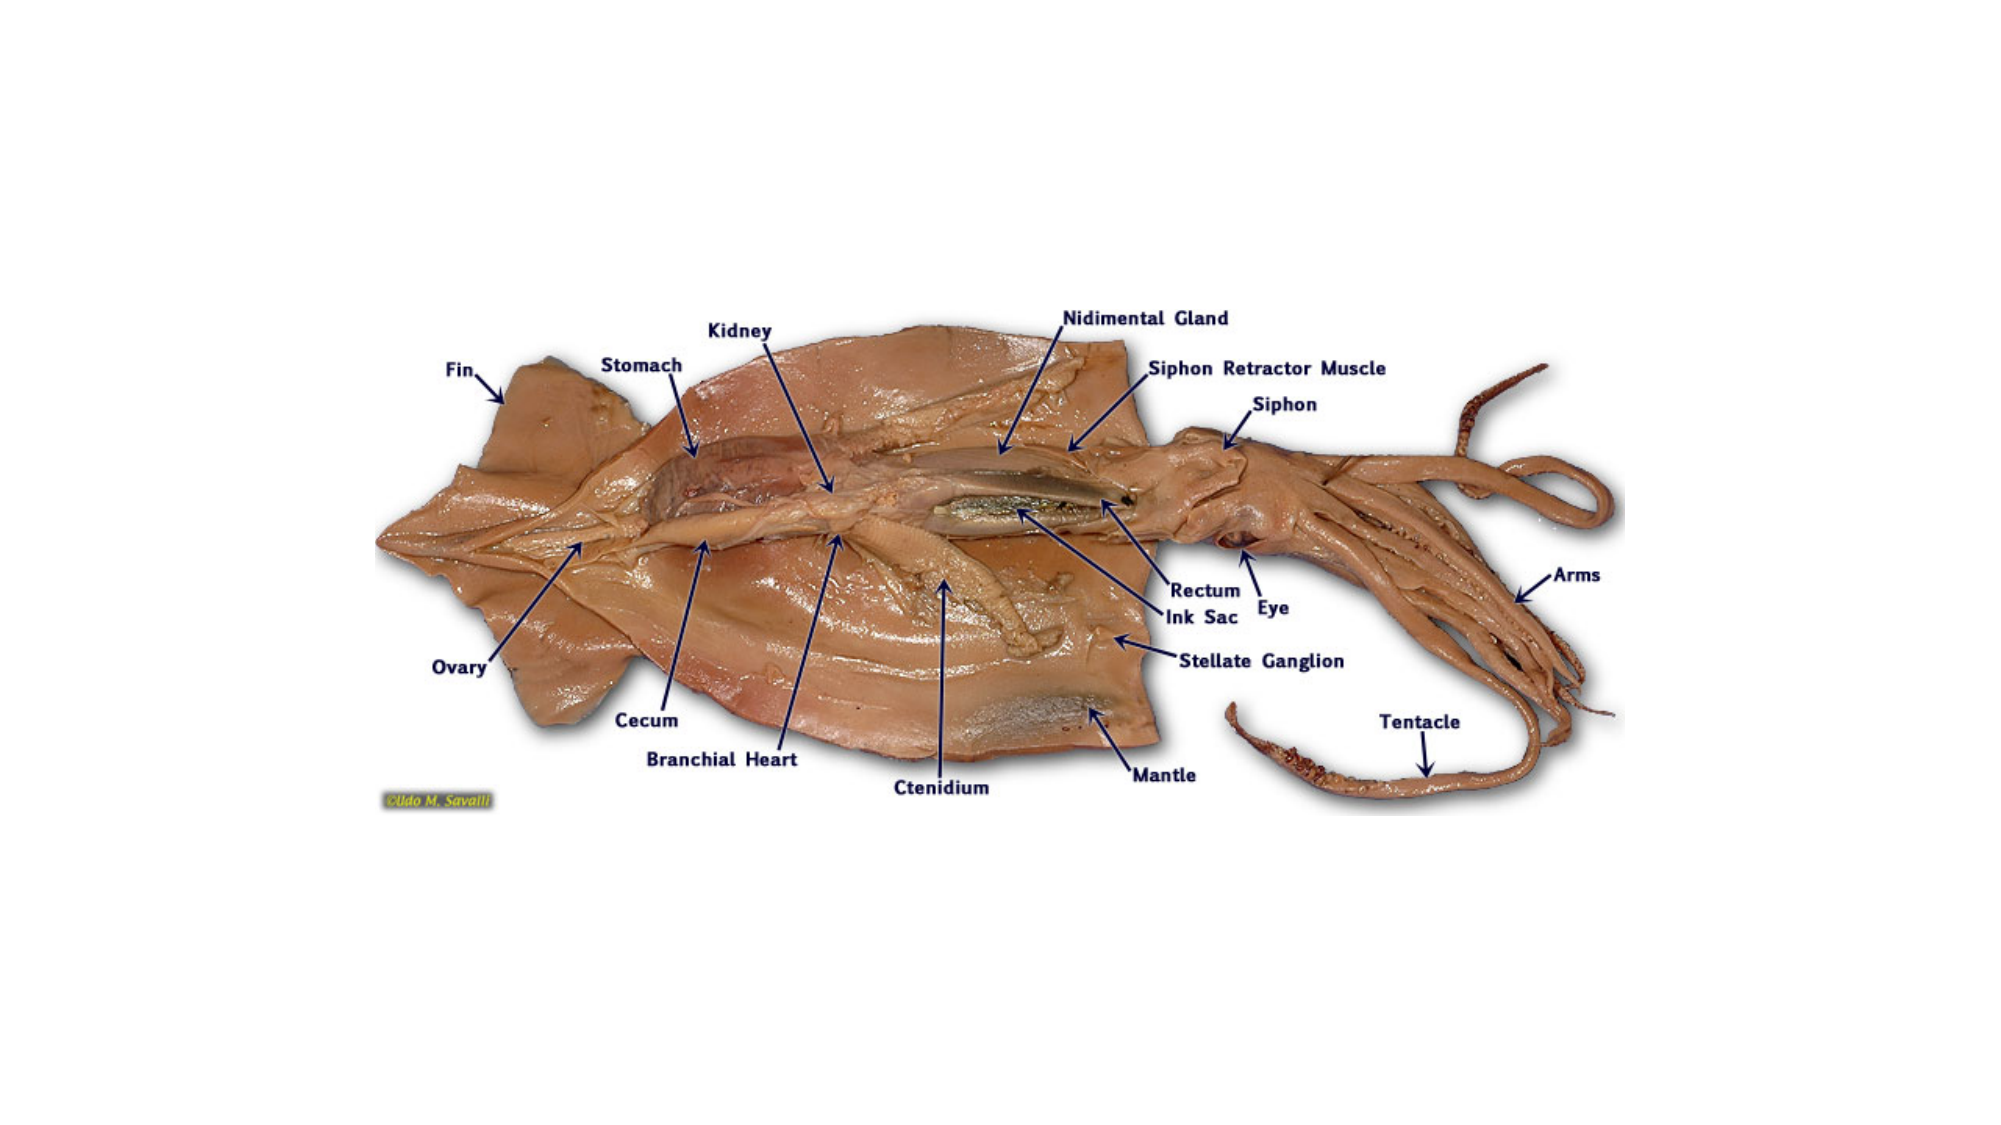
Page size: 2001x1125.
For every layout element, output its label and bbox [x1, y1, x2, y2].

picture [374, 309, 1625, 816]
